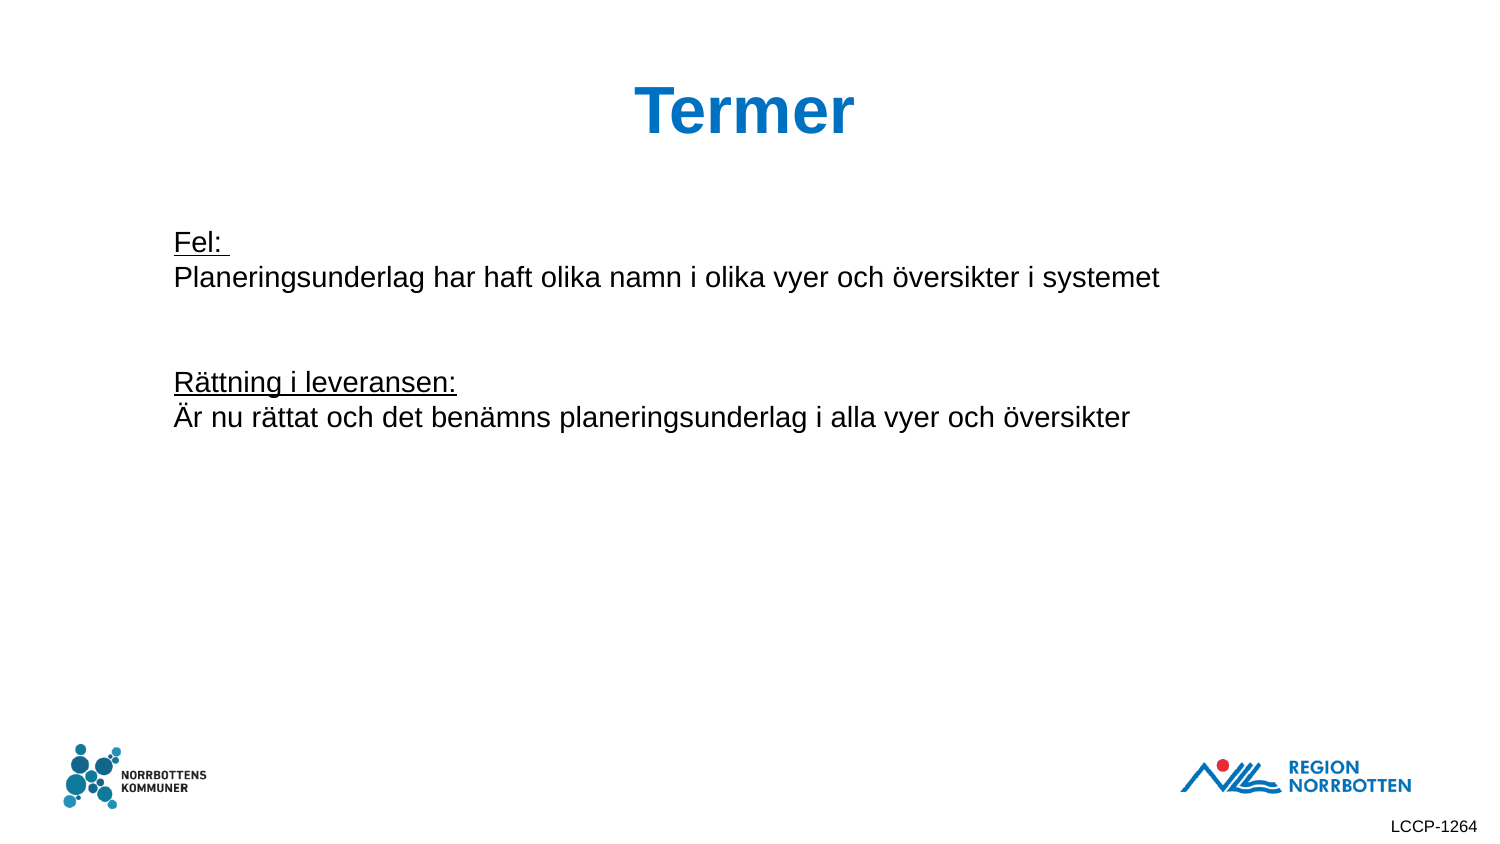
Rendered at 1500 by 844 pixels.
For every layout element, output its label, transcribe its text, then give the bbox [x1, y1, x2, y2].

text_box LCCP-1264 [1376, 808, 1493, 844]
title Termer [134, 28, 1355, 155]
picture [1170, 749, 1423, 803]
text_box Fel: Planeringsunderlag har haft olika namn i olika vyer och översikter i systemet Rättning i leveransen: Är nu rättat och det benämns planeringsunderlag i alla vyer och översikter [158, 216, 1331, 441]
picture [60, 739, 209, 813]
